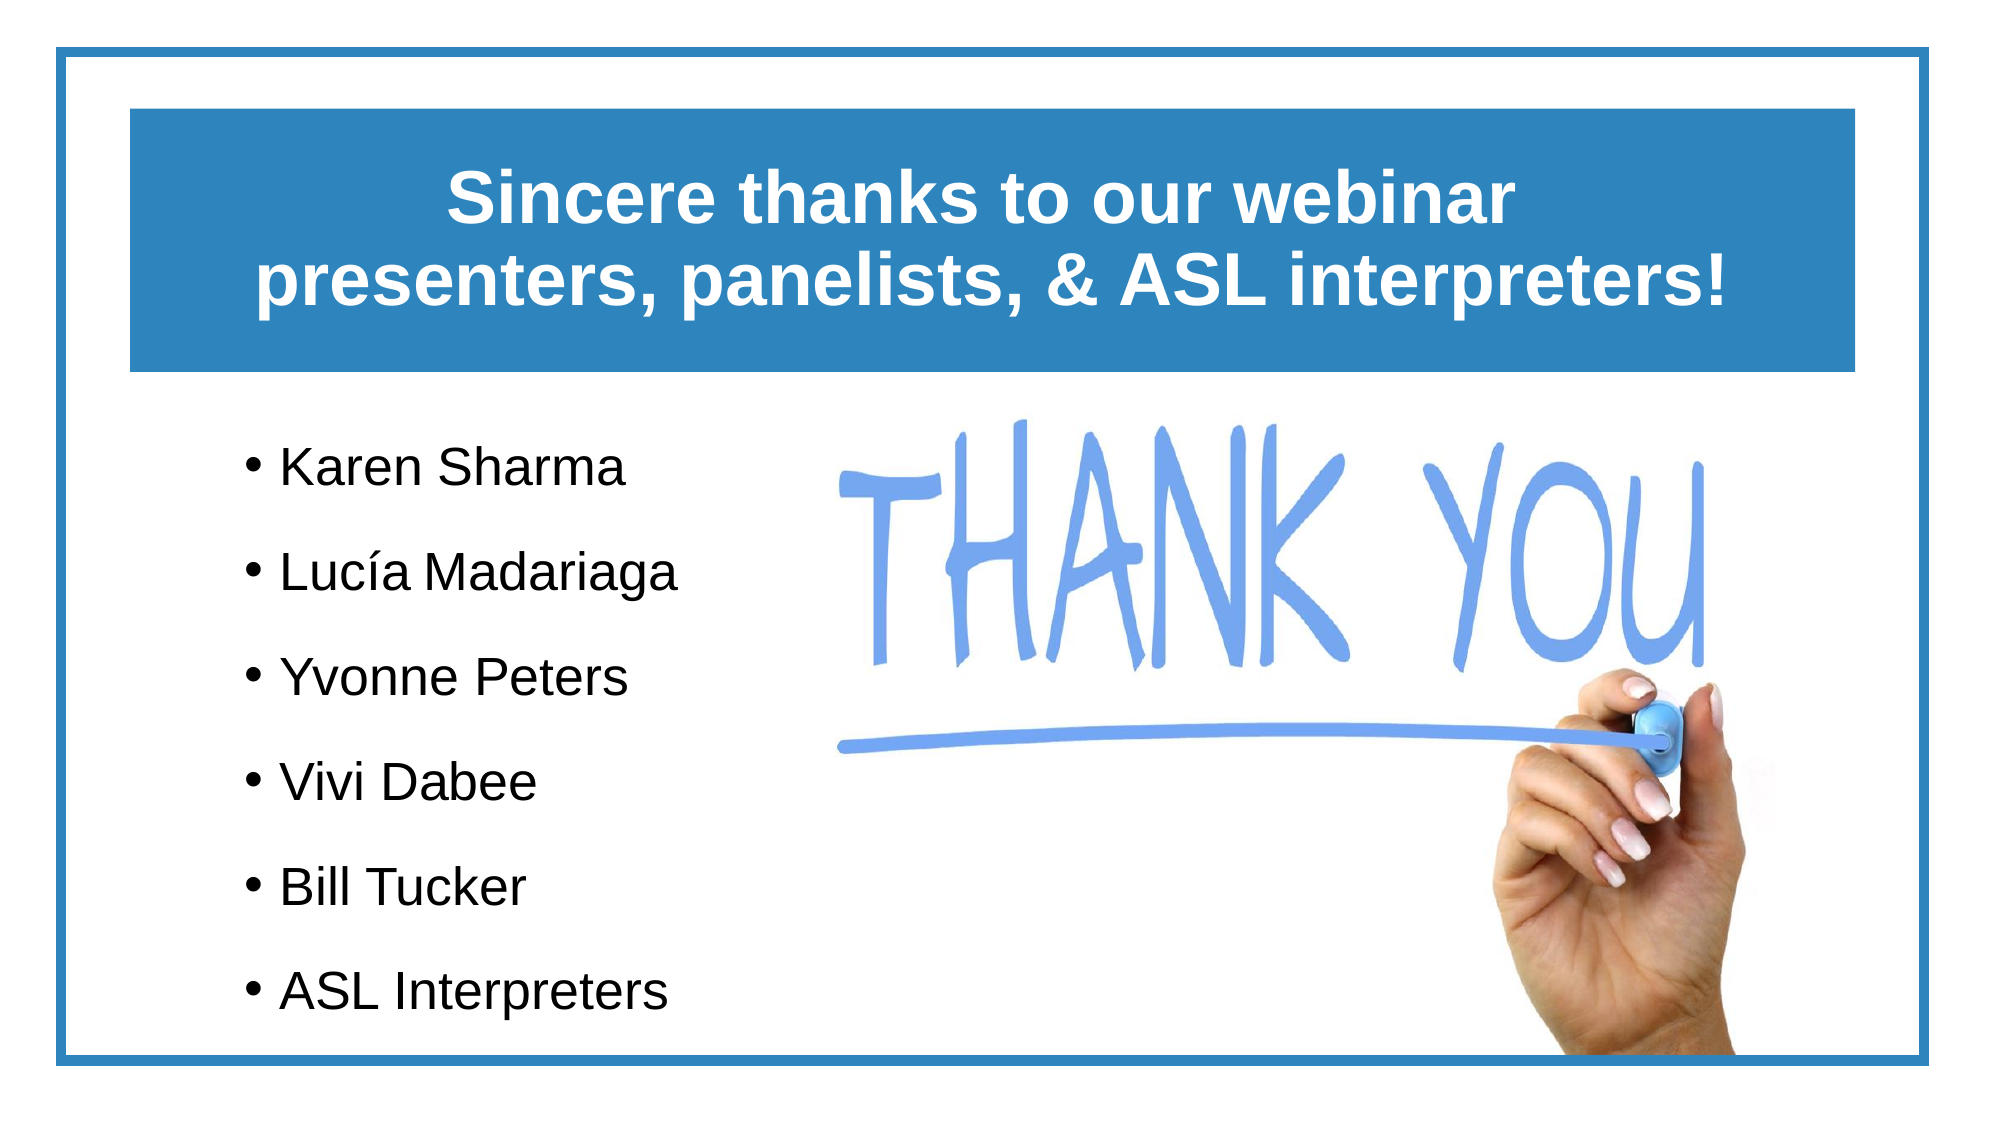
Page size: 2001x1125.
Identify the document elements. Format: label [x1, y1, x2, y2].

picture [782, 399, 1775, 1061]
text_box [60, 51, 1925, 1062]
